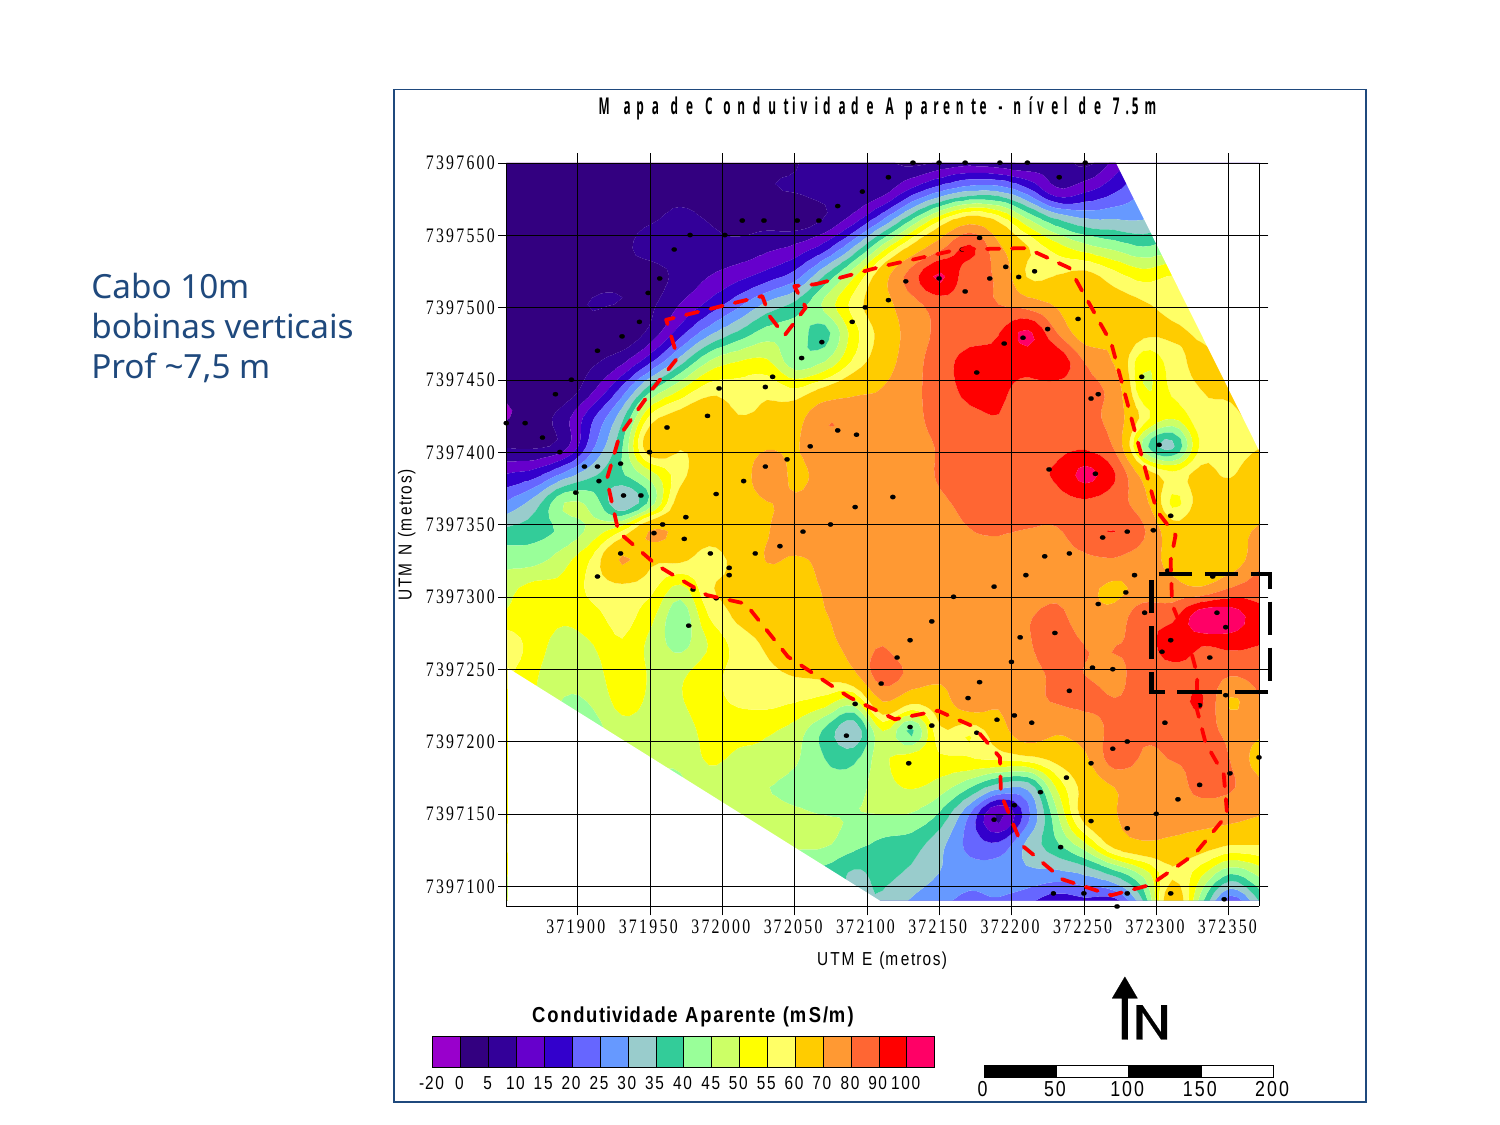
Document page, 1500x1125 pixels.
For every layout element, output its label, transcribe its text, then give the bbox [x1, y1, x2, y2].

picture [394, 89, 1366, 1102]
text_box Cabo 10m bobinas verticais Prof ~7,5 m [76, 258, 369, 393]
